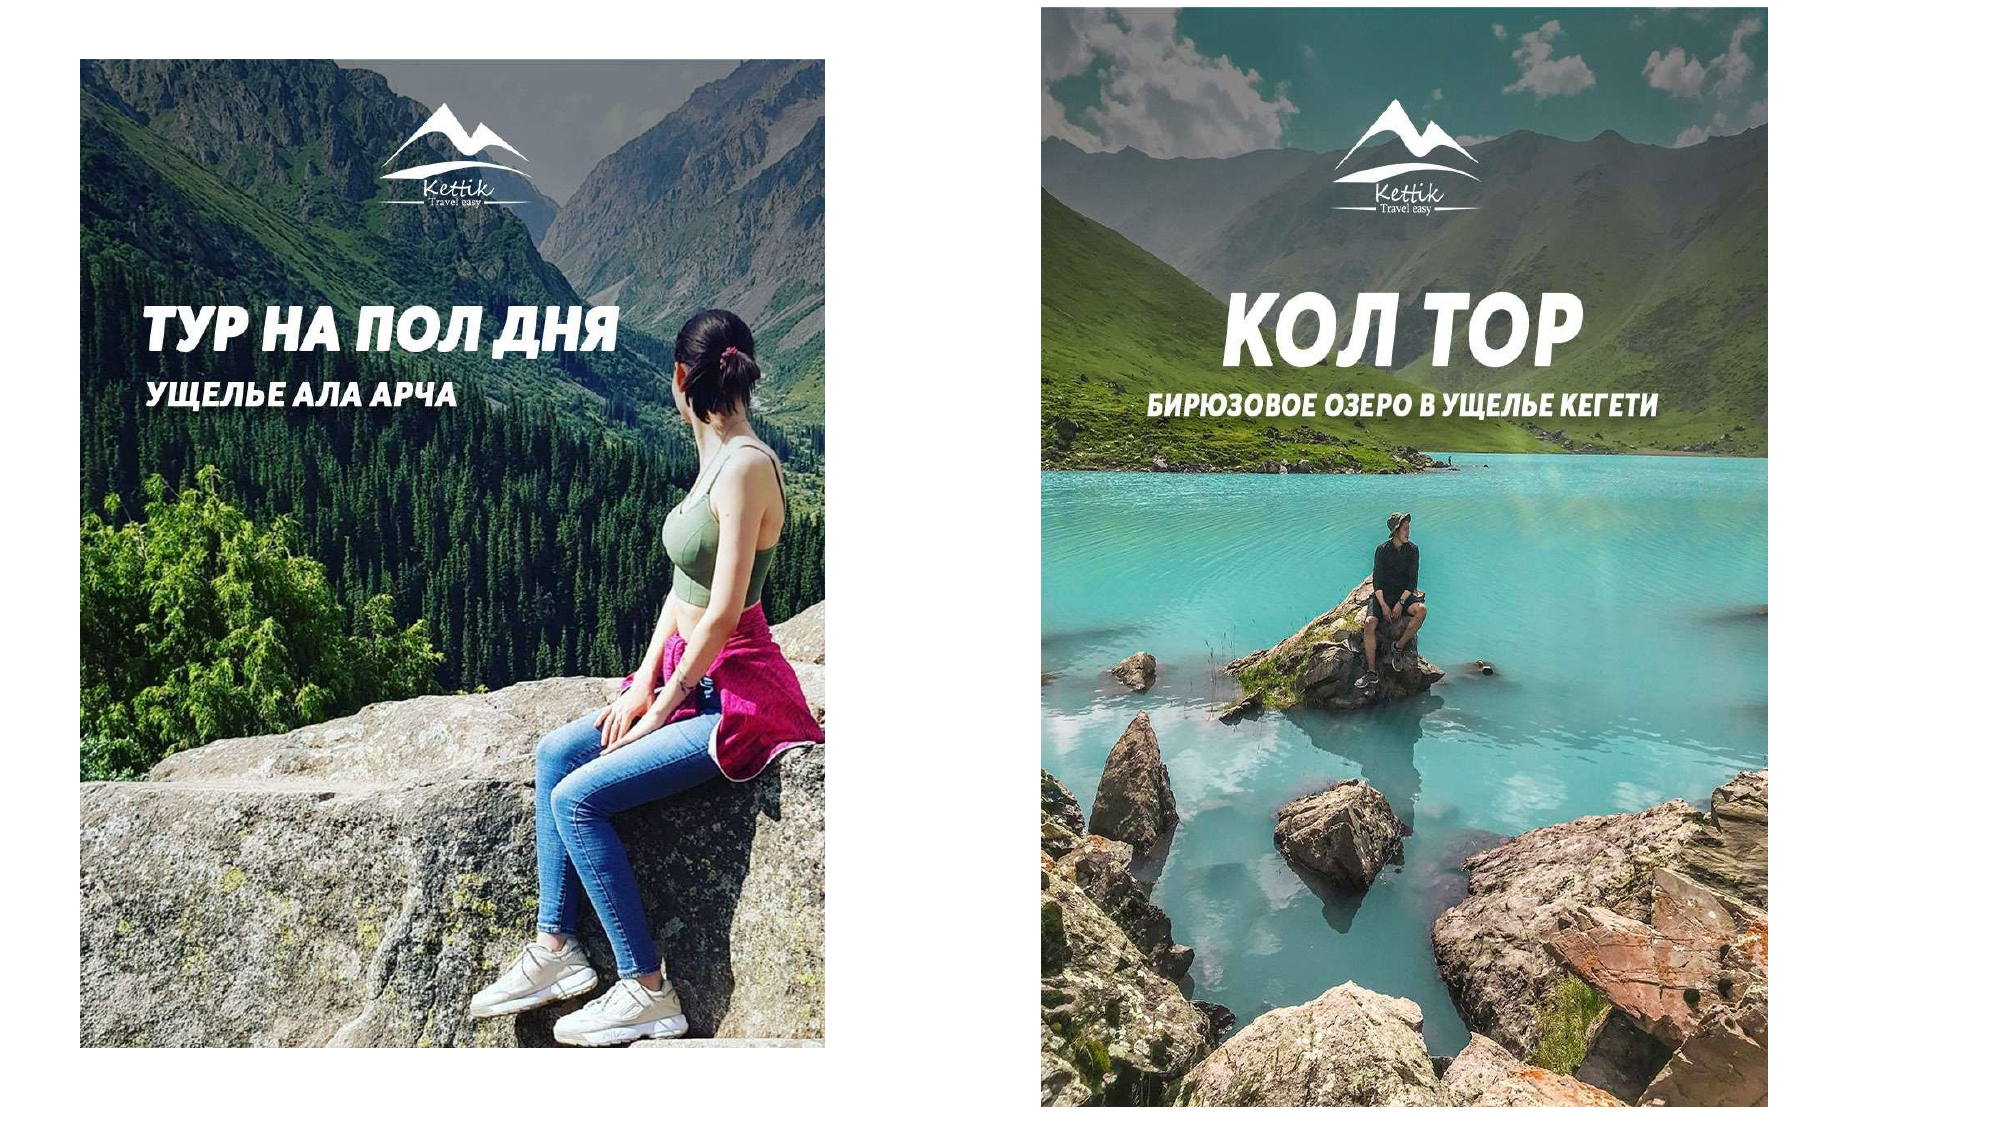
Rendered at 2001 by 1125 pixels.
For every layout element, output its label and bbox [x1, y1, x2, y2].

picture [1041, 7, 1768, 1107]
picture [80, 59, 825, 1048]
